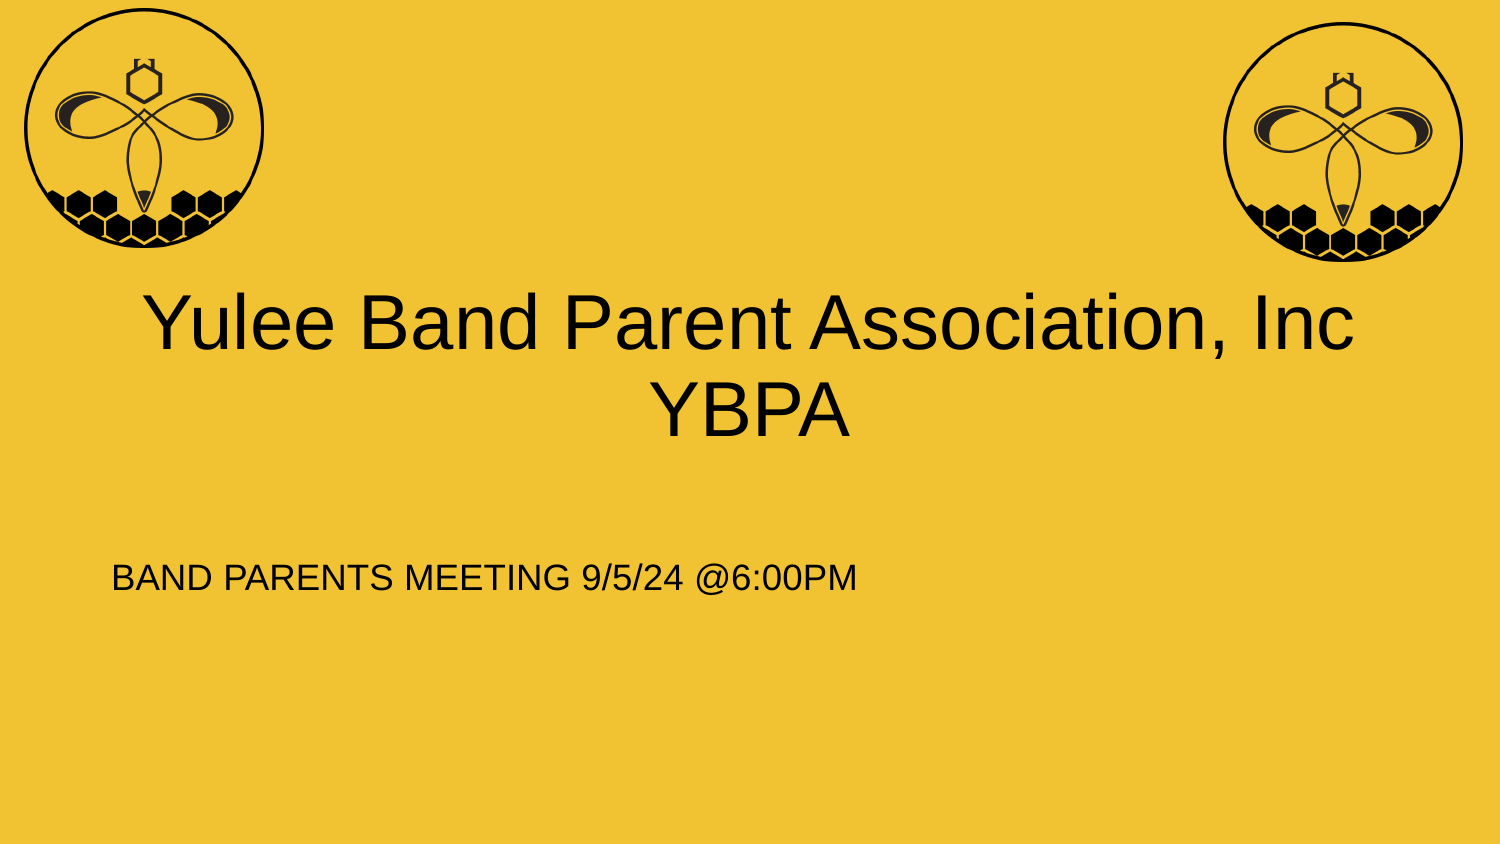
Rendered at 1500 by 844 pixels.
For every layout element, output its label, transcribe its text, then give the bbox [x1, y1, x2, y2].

subtitle BAND PARENTS MEETING 9/5/24 @6:00PM [96, 541, 1445, 613]
picture [24, 8, 264, 248]
picture [1223, 22, 1463, 262]
title Yulee Band Parent Association, Inc YBPA [84, 261, 1416, 469]
